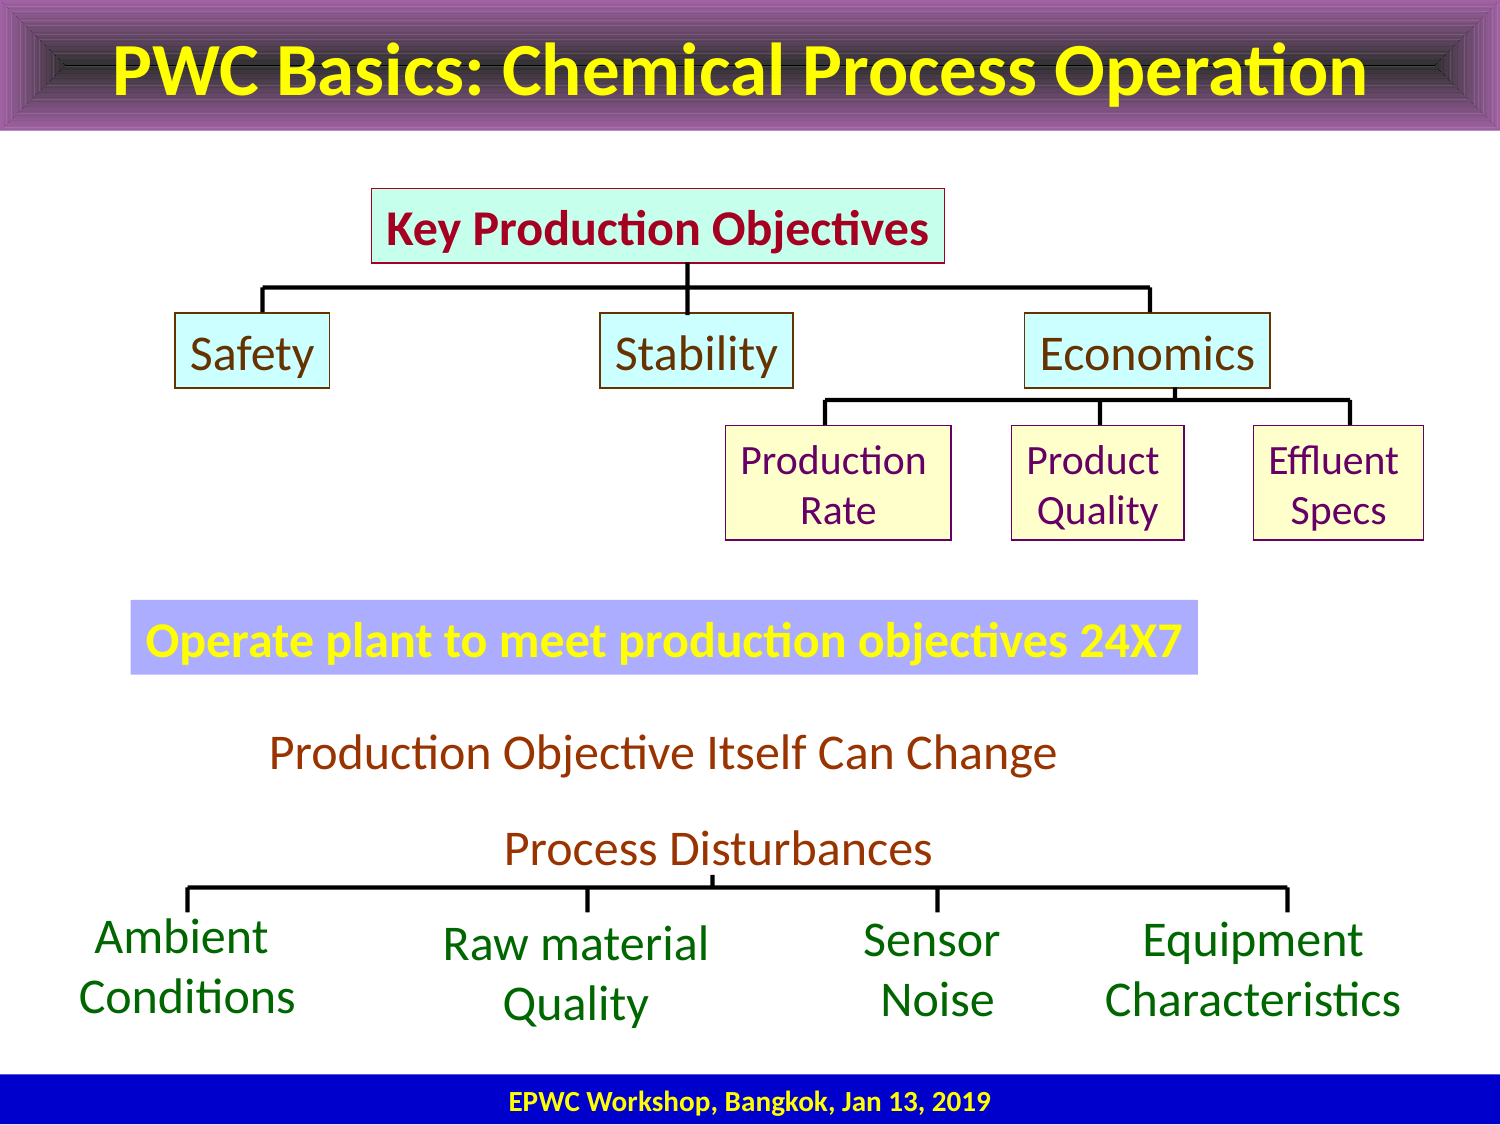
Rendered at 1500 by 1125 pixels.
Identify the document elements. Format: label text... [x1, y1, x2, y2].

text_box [249, 712, 1078, 873]
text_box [724, 387, 1426, 542]
title PWC Basics: Chemical Process Operation [0, 0, 1500, 131]
text_box Key Production Objectives [371, 188, 945, 260]
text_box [62, 874, 1419, 1039]
text_box Operate plant to meet production objectives 24X7 [130, 599, 1198, 675]
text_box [173, 262, 1272, 390]
